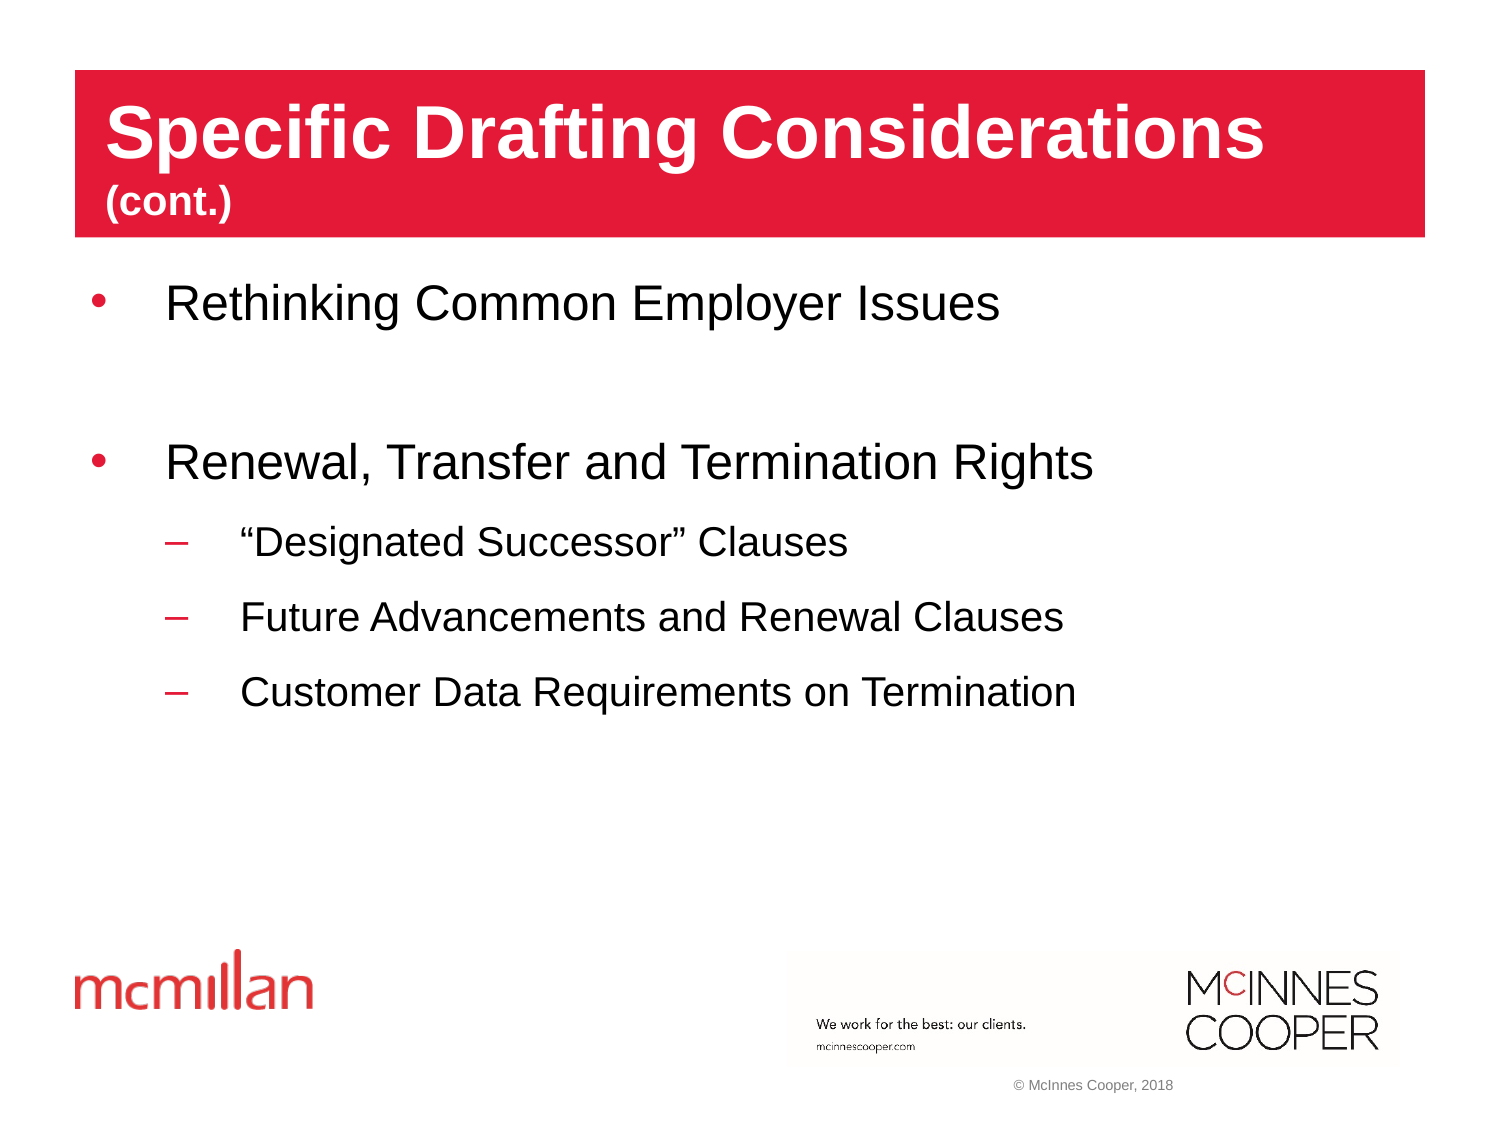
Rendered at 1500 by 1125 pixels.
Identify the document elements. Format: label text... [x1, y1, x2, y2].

title Specific Drafting Considerations (cont.) [75, 70, 1425, 238]
picture [75, 949, 313, 1010]
list Rethinking Common Employer Issues Renewal, Transfer and Termination Rights “Designated Successor” Clauses Future Advancements and Renewal Clauses Customer Data Requirements on Termination [75, 262, 1425, 913]
picture [787, 951, 1400, 1067]
